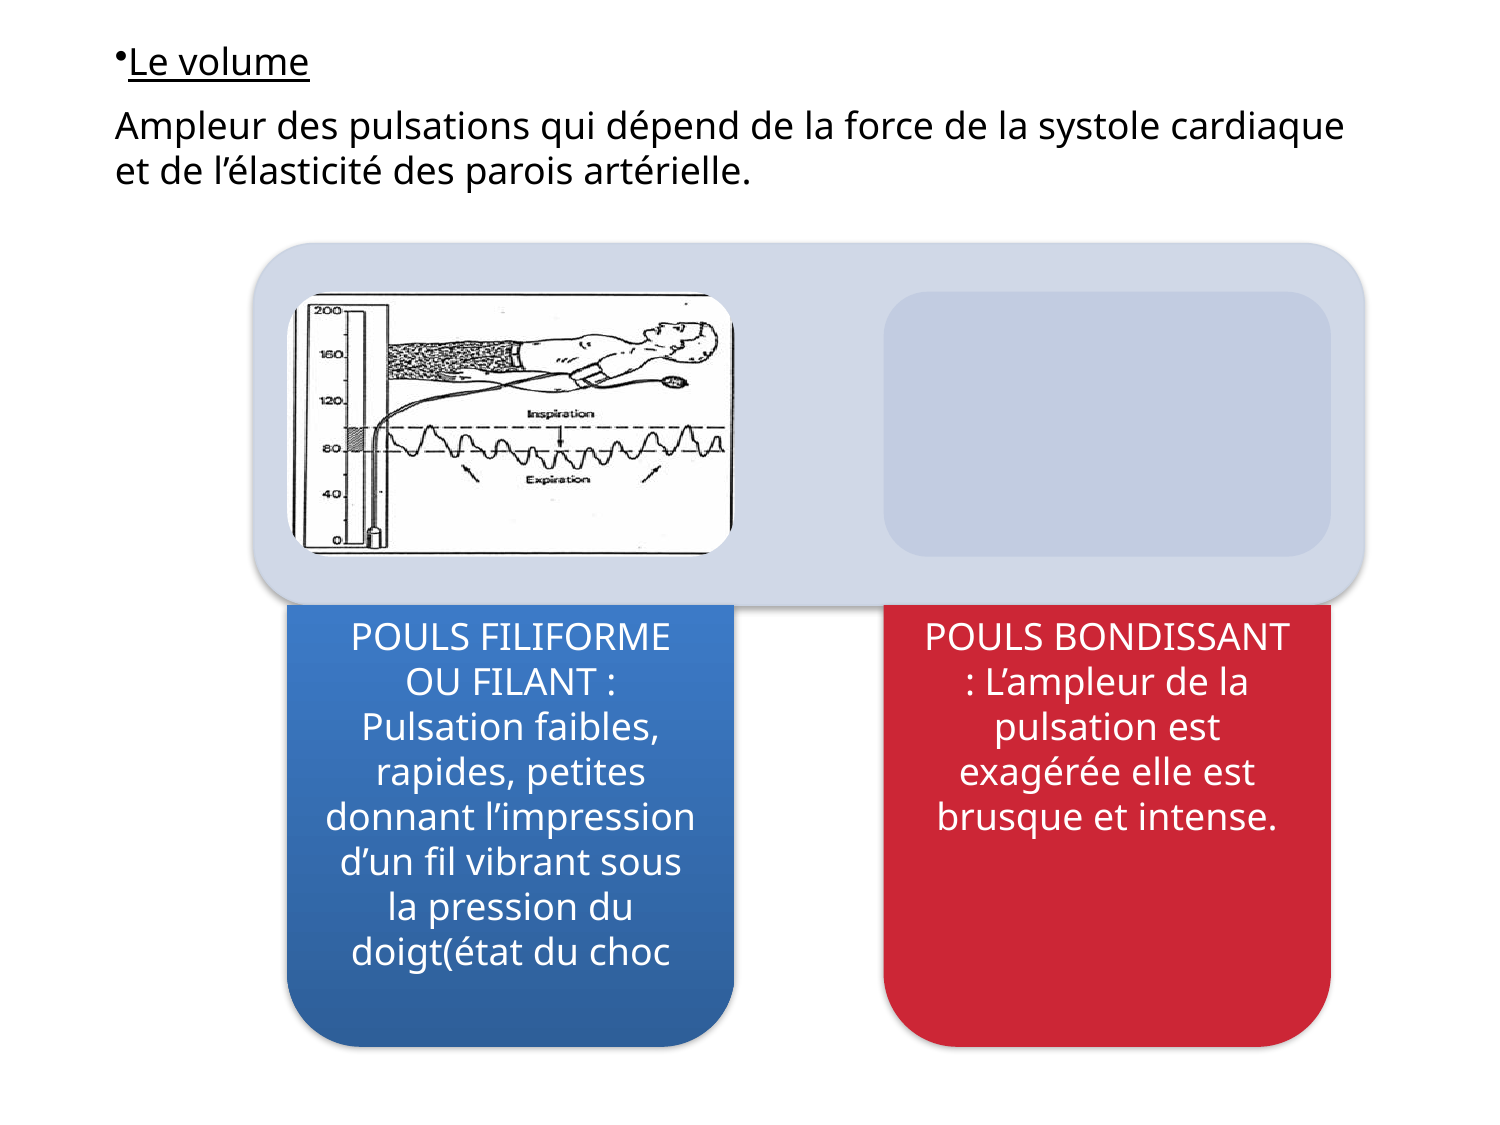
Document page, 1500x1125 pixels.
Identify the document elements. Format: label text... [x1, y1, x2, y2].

text_box Le volume Ampleur des pulsations qui dépend de la force de la systole cardiaque et de l’élasticité des parois artérielle. [100, 30, 1400, 200]
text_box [253, 243, 1365, 1047]
